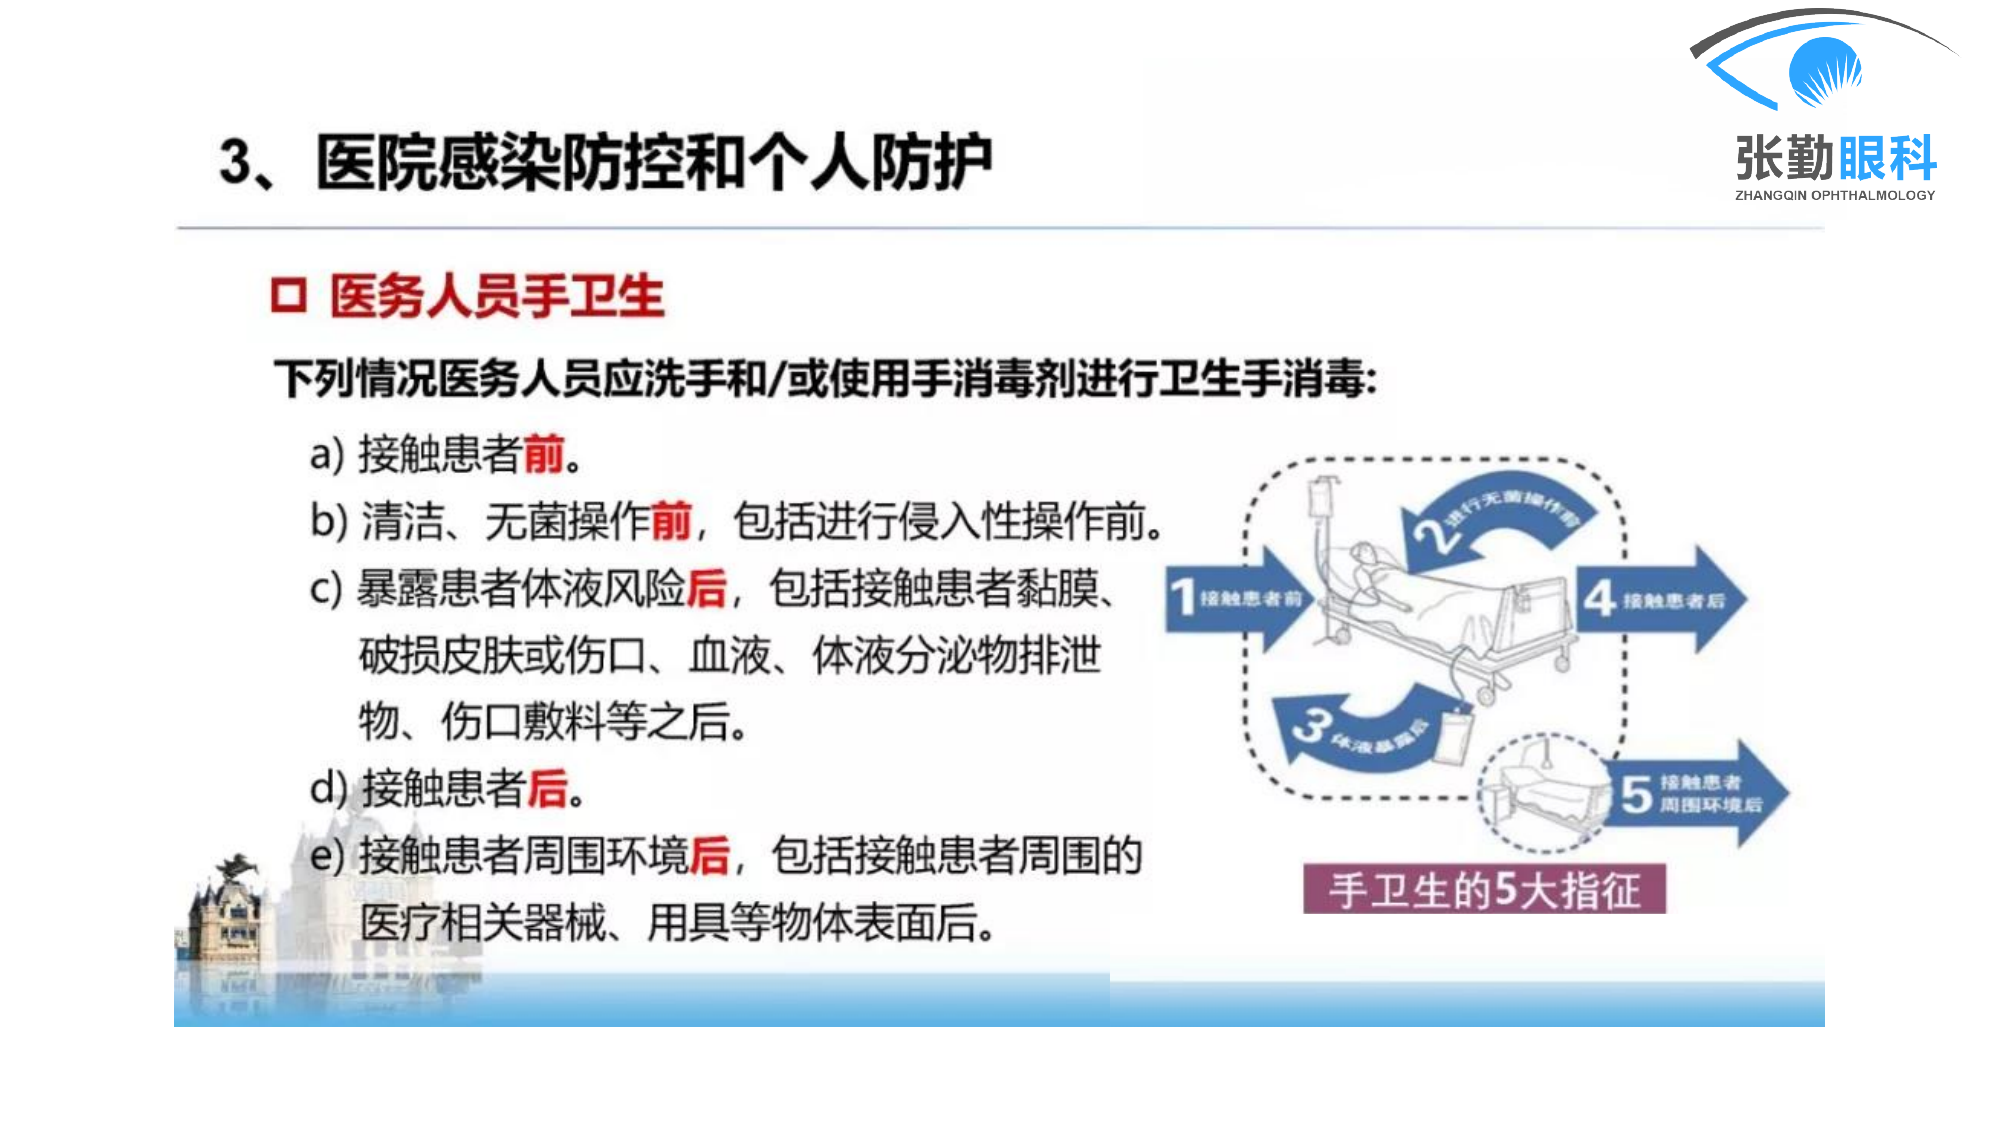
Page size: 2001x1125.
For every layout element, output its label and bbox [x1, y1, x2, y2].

picture [174, 0, 1990, 1027]
